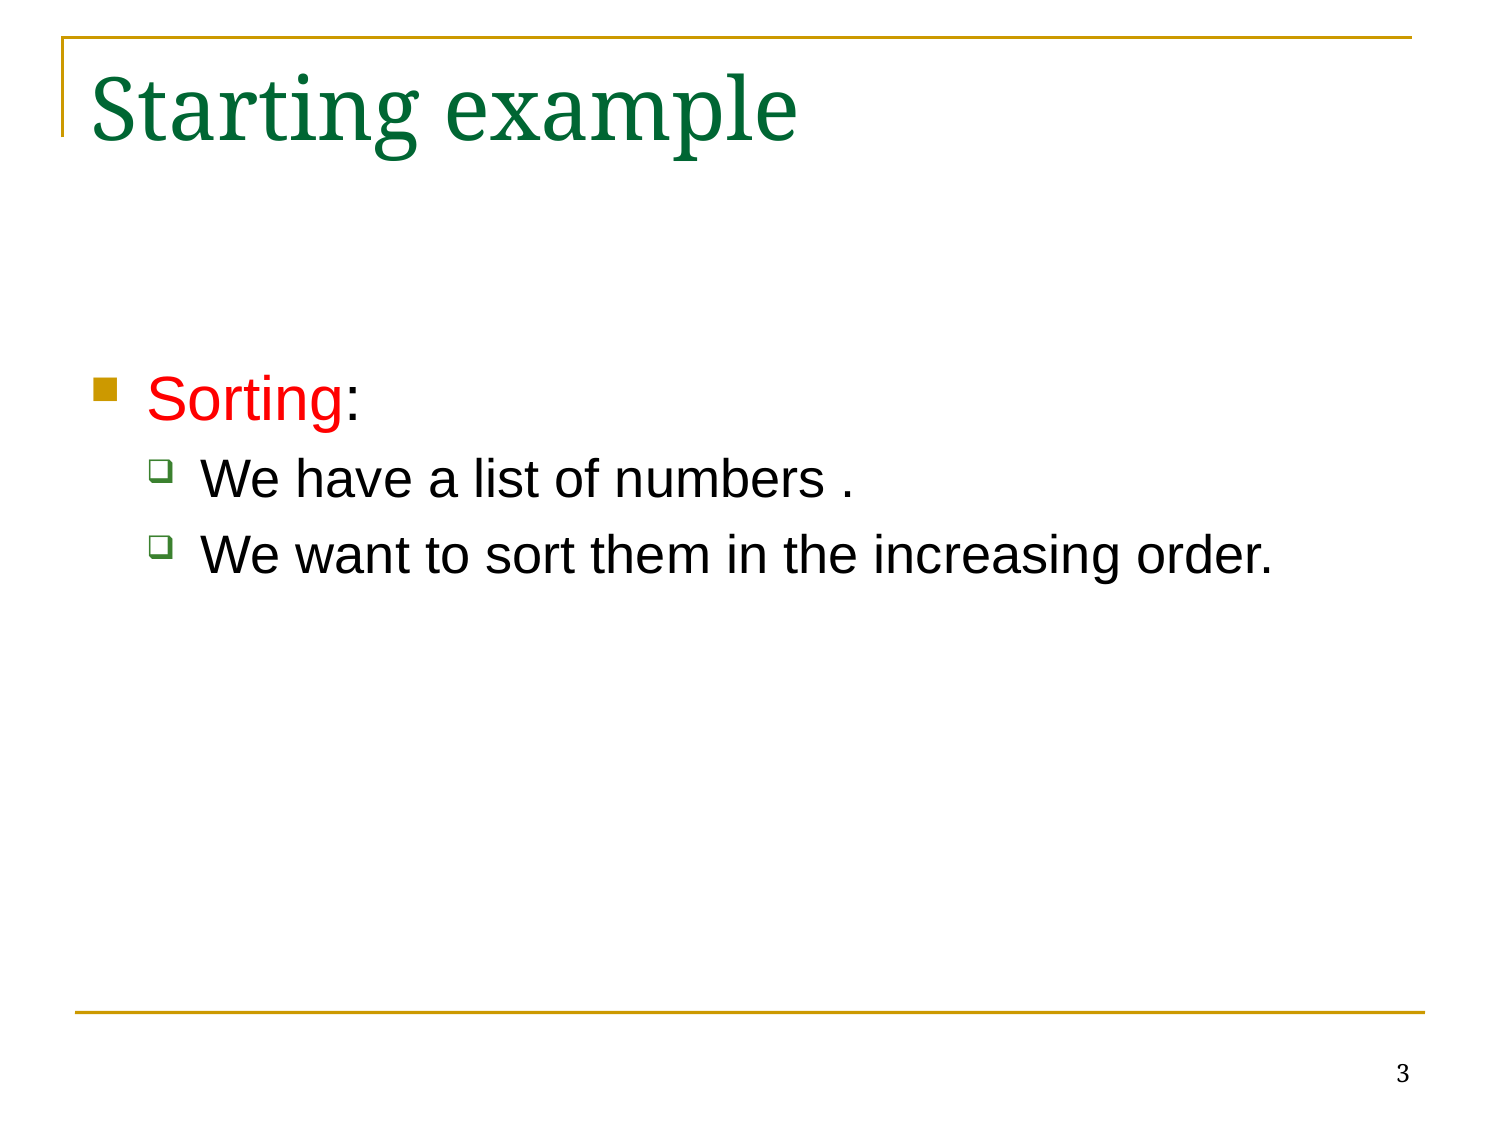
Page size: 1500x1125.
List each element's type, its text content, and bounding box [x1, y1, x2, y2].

title Starting example [75, 45, 1425, 233]
slide_number 3 [1074, 1024, 1425, 1100]
